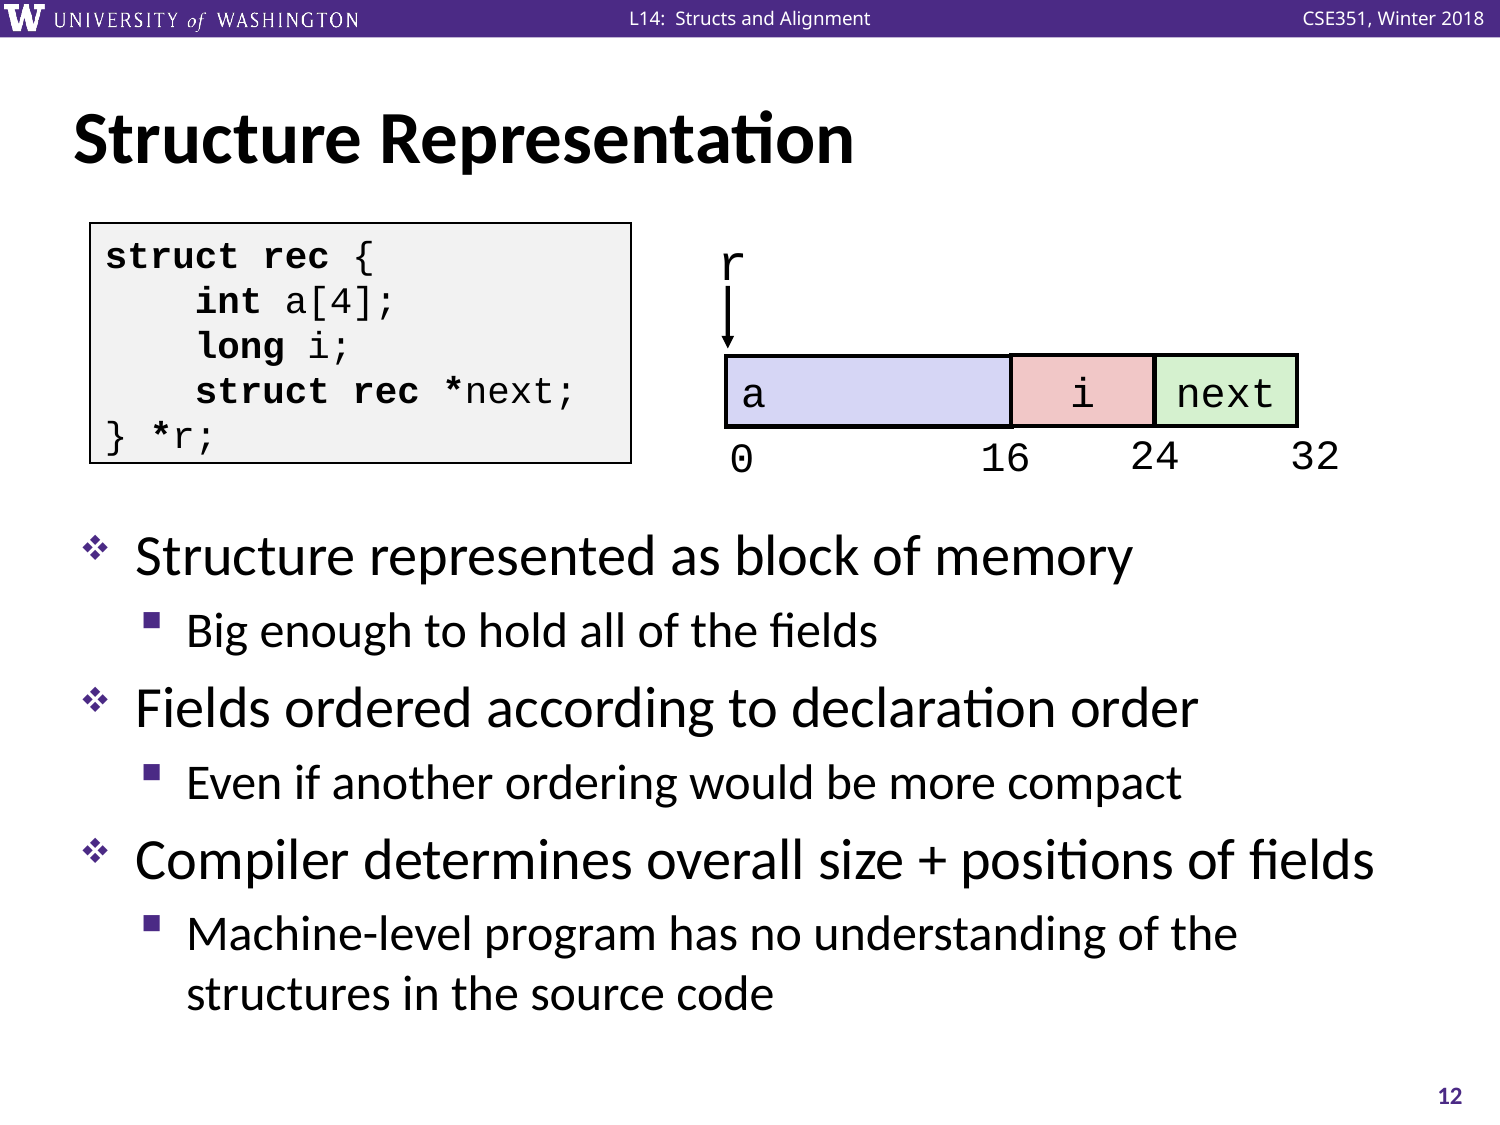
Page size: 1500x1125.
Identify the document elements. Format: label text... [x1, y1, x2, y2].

list Structure represented as block of memory Big enough to hold all of the fields Fields ordered according to declaration order Even if another ordering would be more compact Compiler determines overall size + positions of fields Machine-level program has no understanding of the structures in the source code [64, 509, 1430, 1040]
text_box struct rec { int a[4]; long i; struct rec *next; } *r; [89, 223, 631, 463]
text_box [702, 223, 1356, 489]
slide_number 12 [1400, 1065, 1500, 1125]
picture [4, 4, 358, 32]
title Structure Representation [58, 71, 1438, 197]
